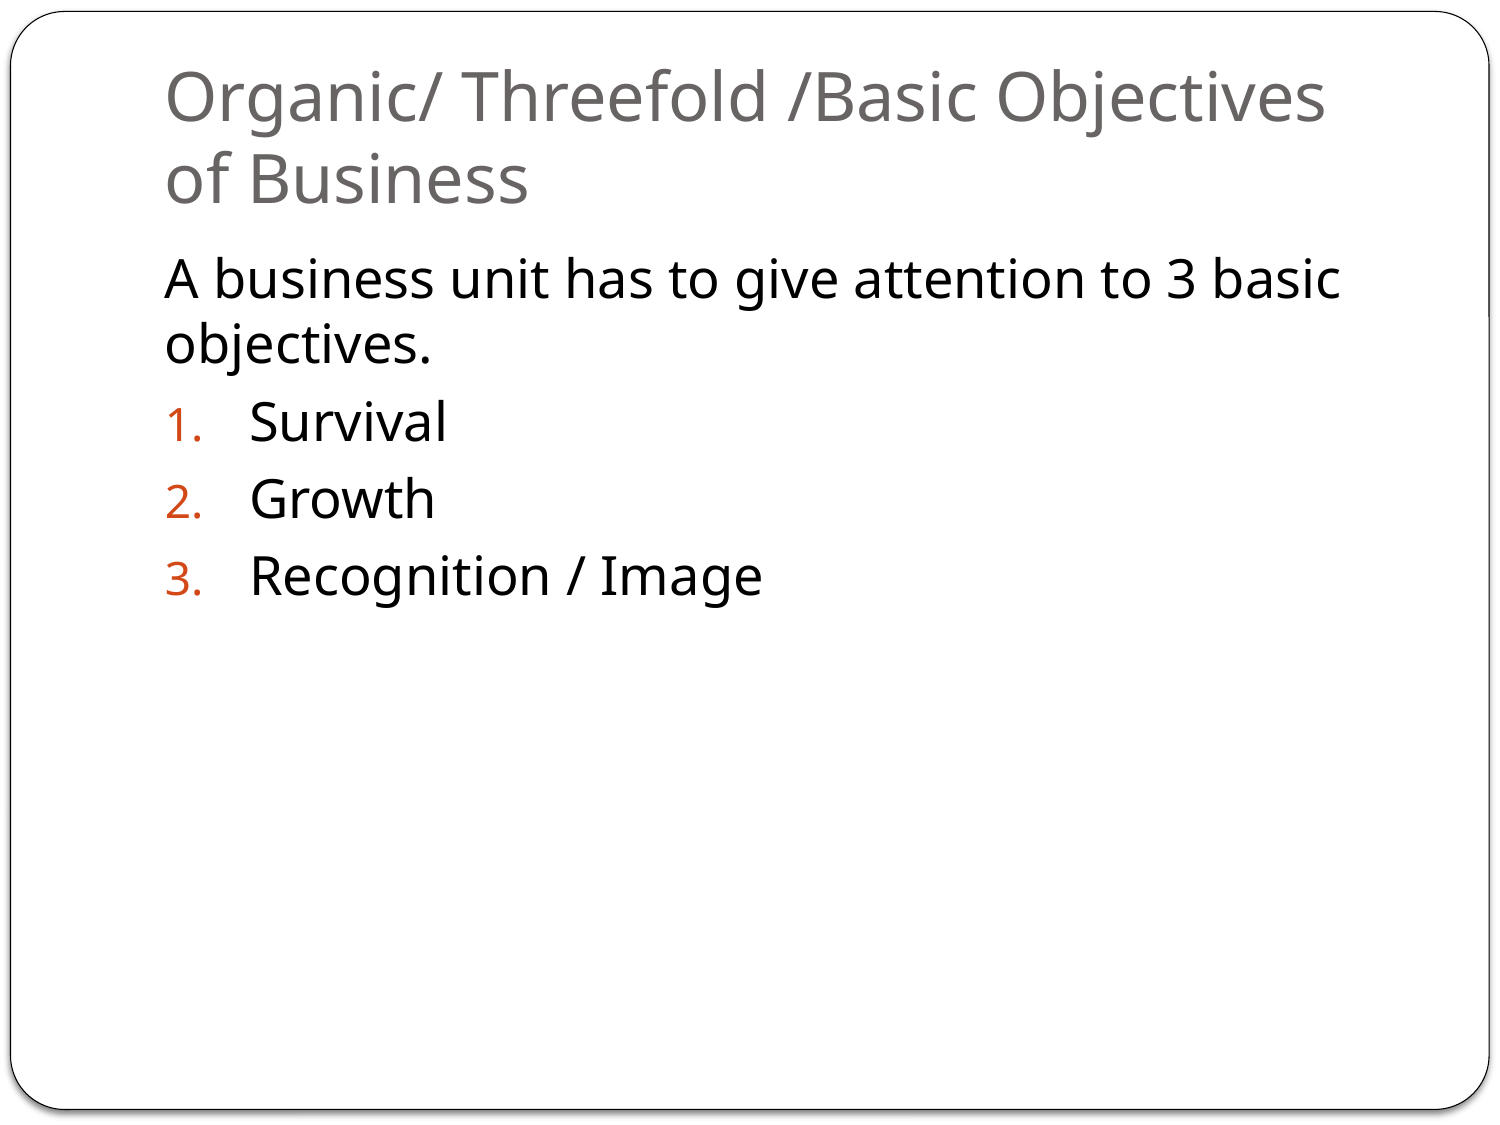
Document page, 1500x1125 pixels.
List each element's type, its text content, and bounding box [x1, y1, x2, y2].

list A business unit has to give attention to 3 basic objectives. Survival Growth Recognition / Image [150, 237, 1425, 988]
title Organic/ Threefold /Basic Objectives of Business [150, 45, 1425, 233]
